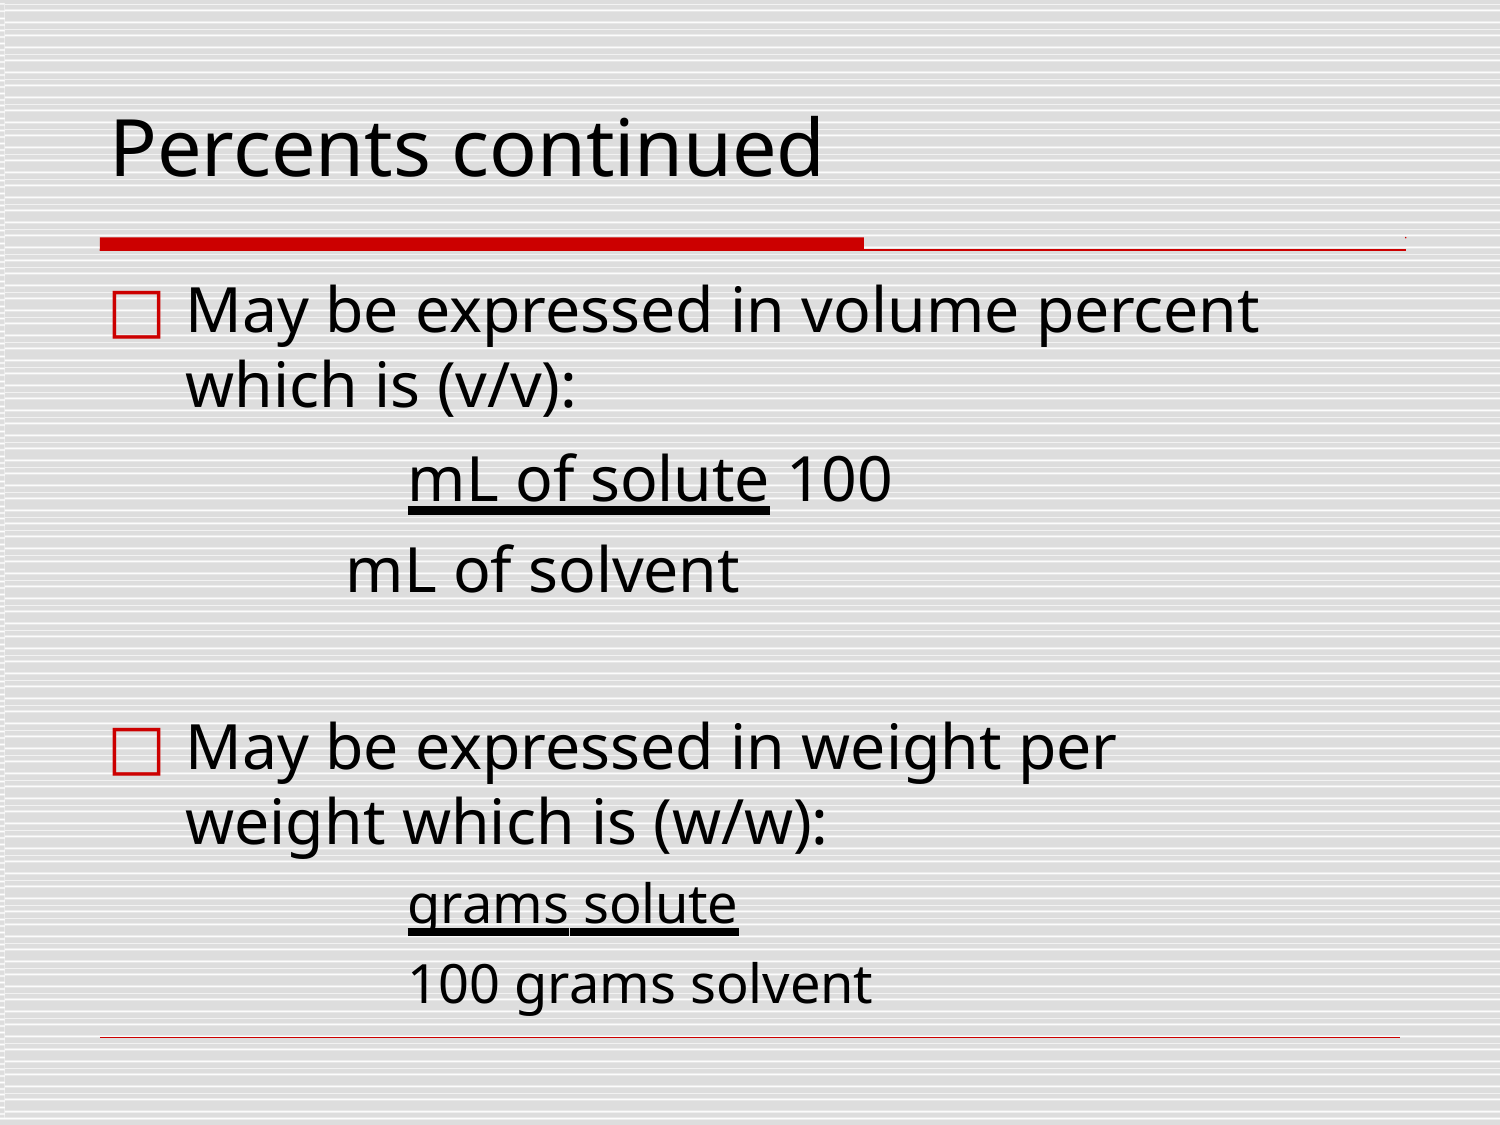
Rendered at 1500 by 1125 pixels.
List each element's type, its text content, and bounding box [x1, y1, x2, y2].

picture [0, 0, 1500, 1125]
title Percents continued [107, 31, 1189, 267]
text_box May be expressed in volume percent which is (v/v): mL of solute 100 mL of solvent May be expressed in weight per weight which is (w/w): grams solute 100 grams solvent [105, 267, 1338, 1014]
